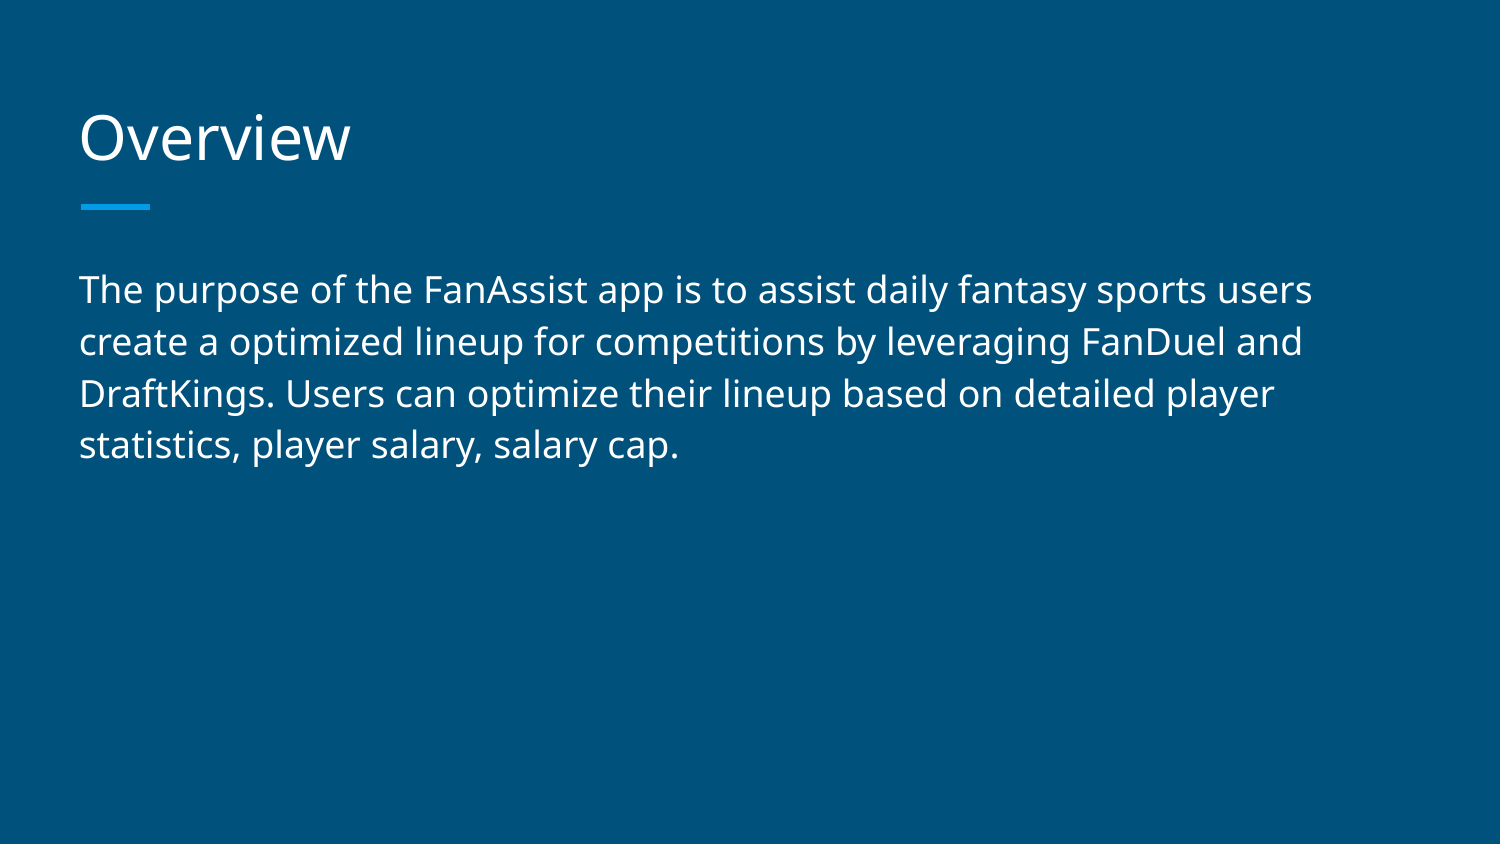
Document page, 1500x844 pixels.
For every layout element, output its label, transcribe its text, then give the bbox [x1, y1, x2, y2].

list The purpose of the FanAssist app is to assist daily fantasy sports users create a optimized lineup for competitions by leveraging FanDuel and DraftKings. Users can optimize their lineup based on detailed player statistics, player salary, salary cap. [63, 244, 1437, 750]
title Overview [63, 75, 1437, 188]
